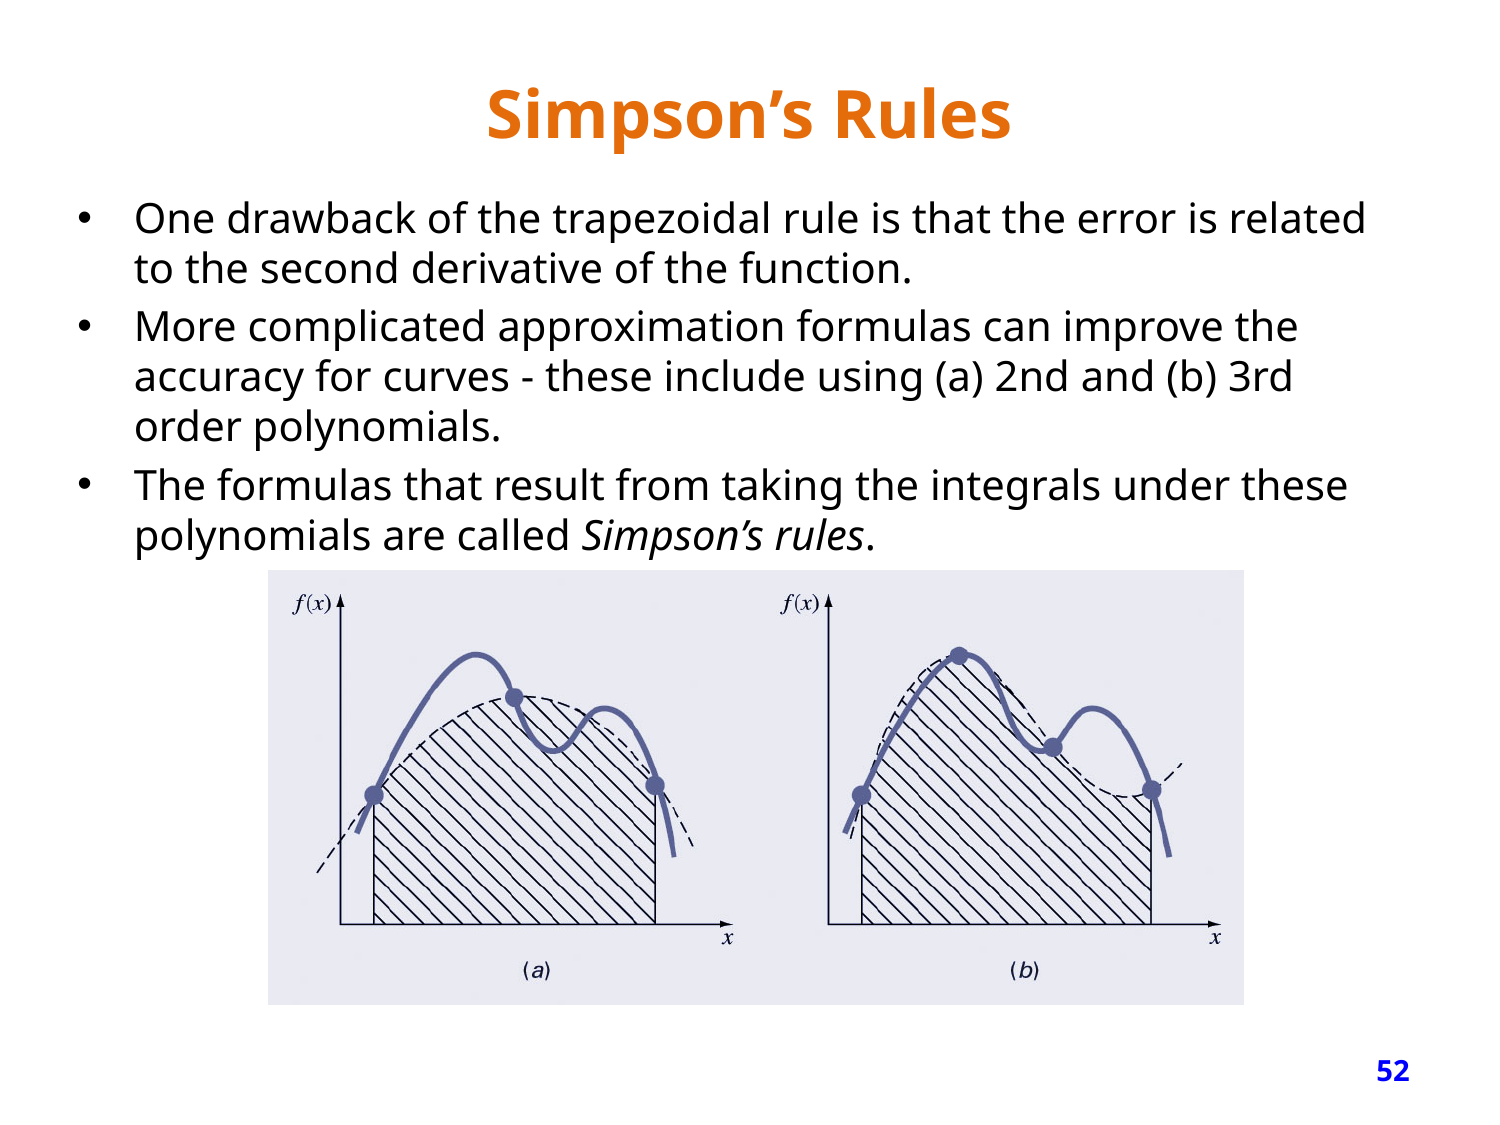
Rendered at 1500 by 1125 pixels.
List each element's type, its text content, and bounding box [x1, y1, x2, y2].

picture [268, 569, 1244, 1005]
list One drawback of the trapezoidal rule is that the error is related to the second derivative of the function. More complicated approximation formulas can improve the accuracy for curves - these include using (a) 2nd and (b) 3rd order polynomials. The formulas that result from taking the integrals under these polynomials are called Simpson’s rules. [62, 184, 1413, 533]
slide_number 52 [1074, 1042, 1425, 1103]
title Simpson’s Rules [75, 75, 1425, 149]
